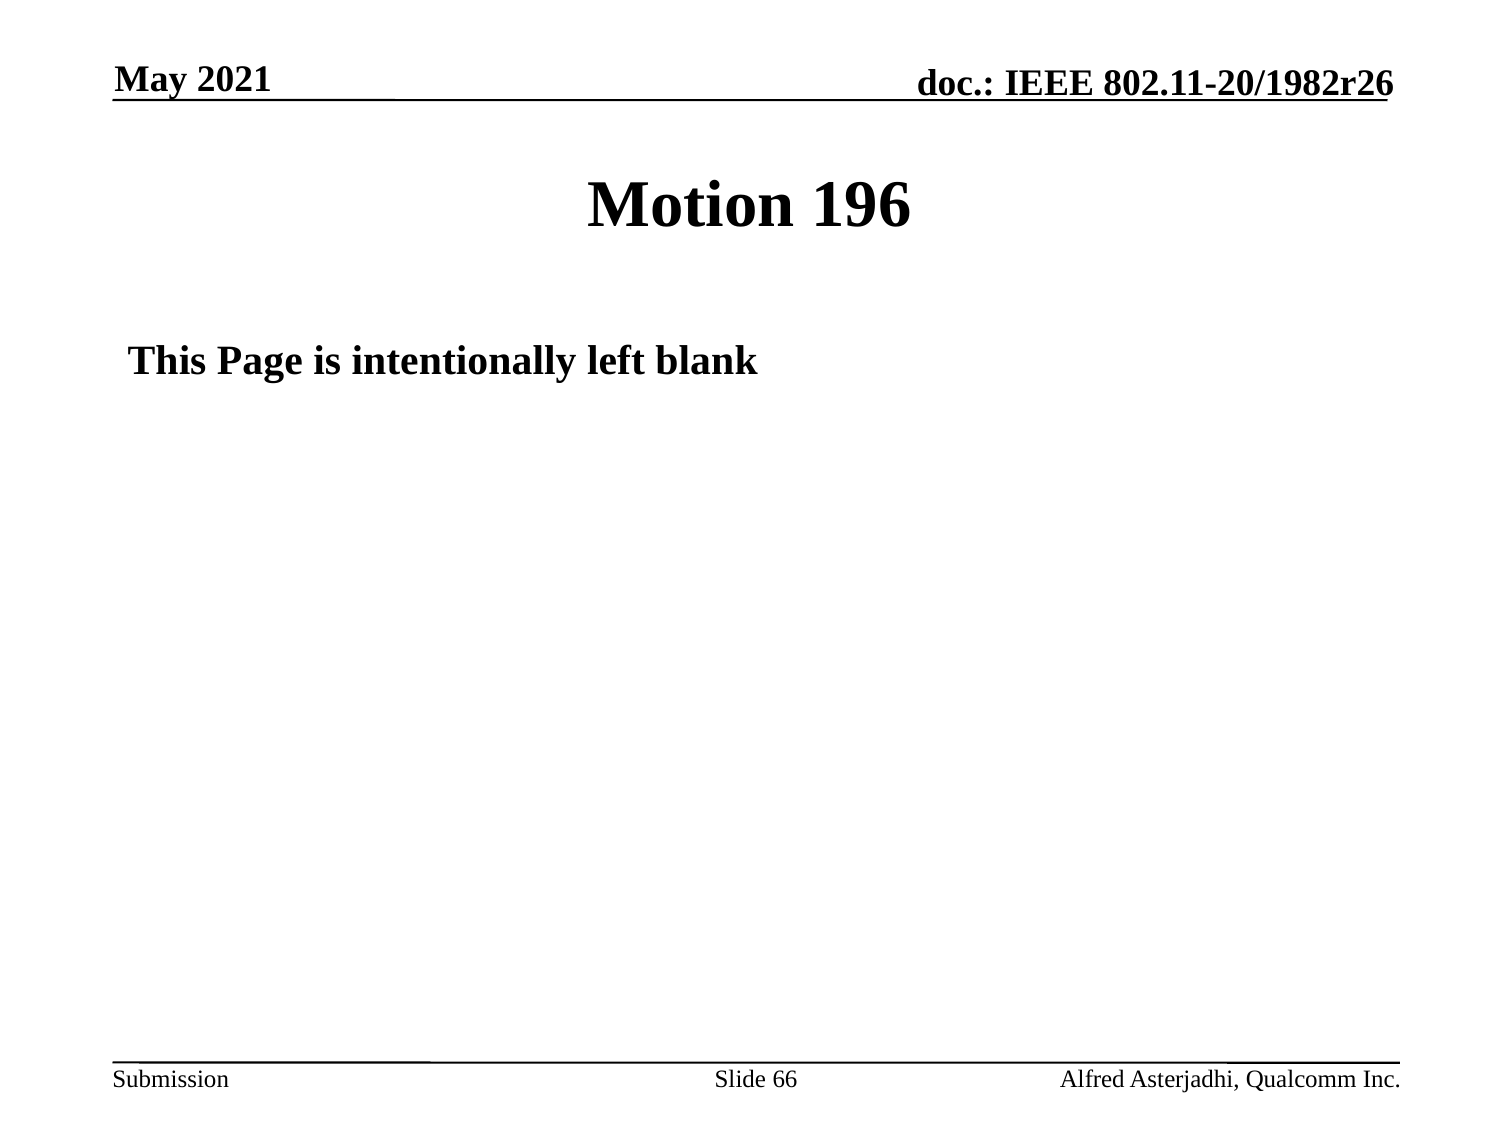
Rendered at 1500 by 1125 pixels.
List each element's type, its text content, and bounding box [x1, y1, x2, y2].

title Motion 196 [112, 112, 1388, 288]
slide_number Slide 66 [712, 1061, 800, 1123]
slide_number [114, 54, 423, 100]
list This Page is intentionally left blank [112, 324, 1388, 1000]
footer Alfred Asterjadhi, Qualcomm Inc. [878, 1061, 1402, 1093]
